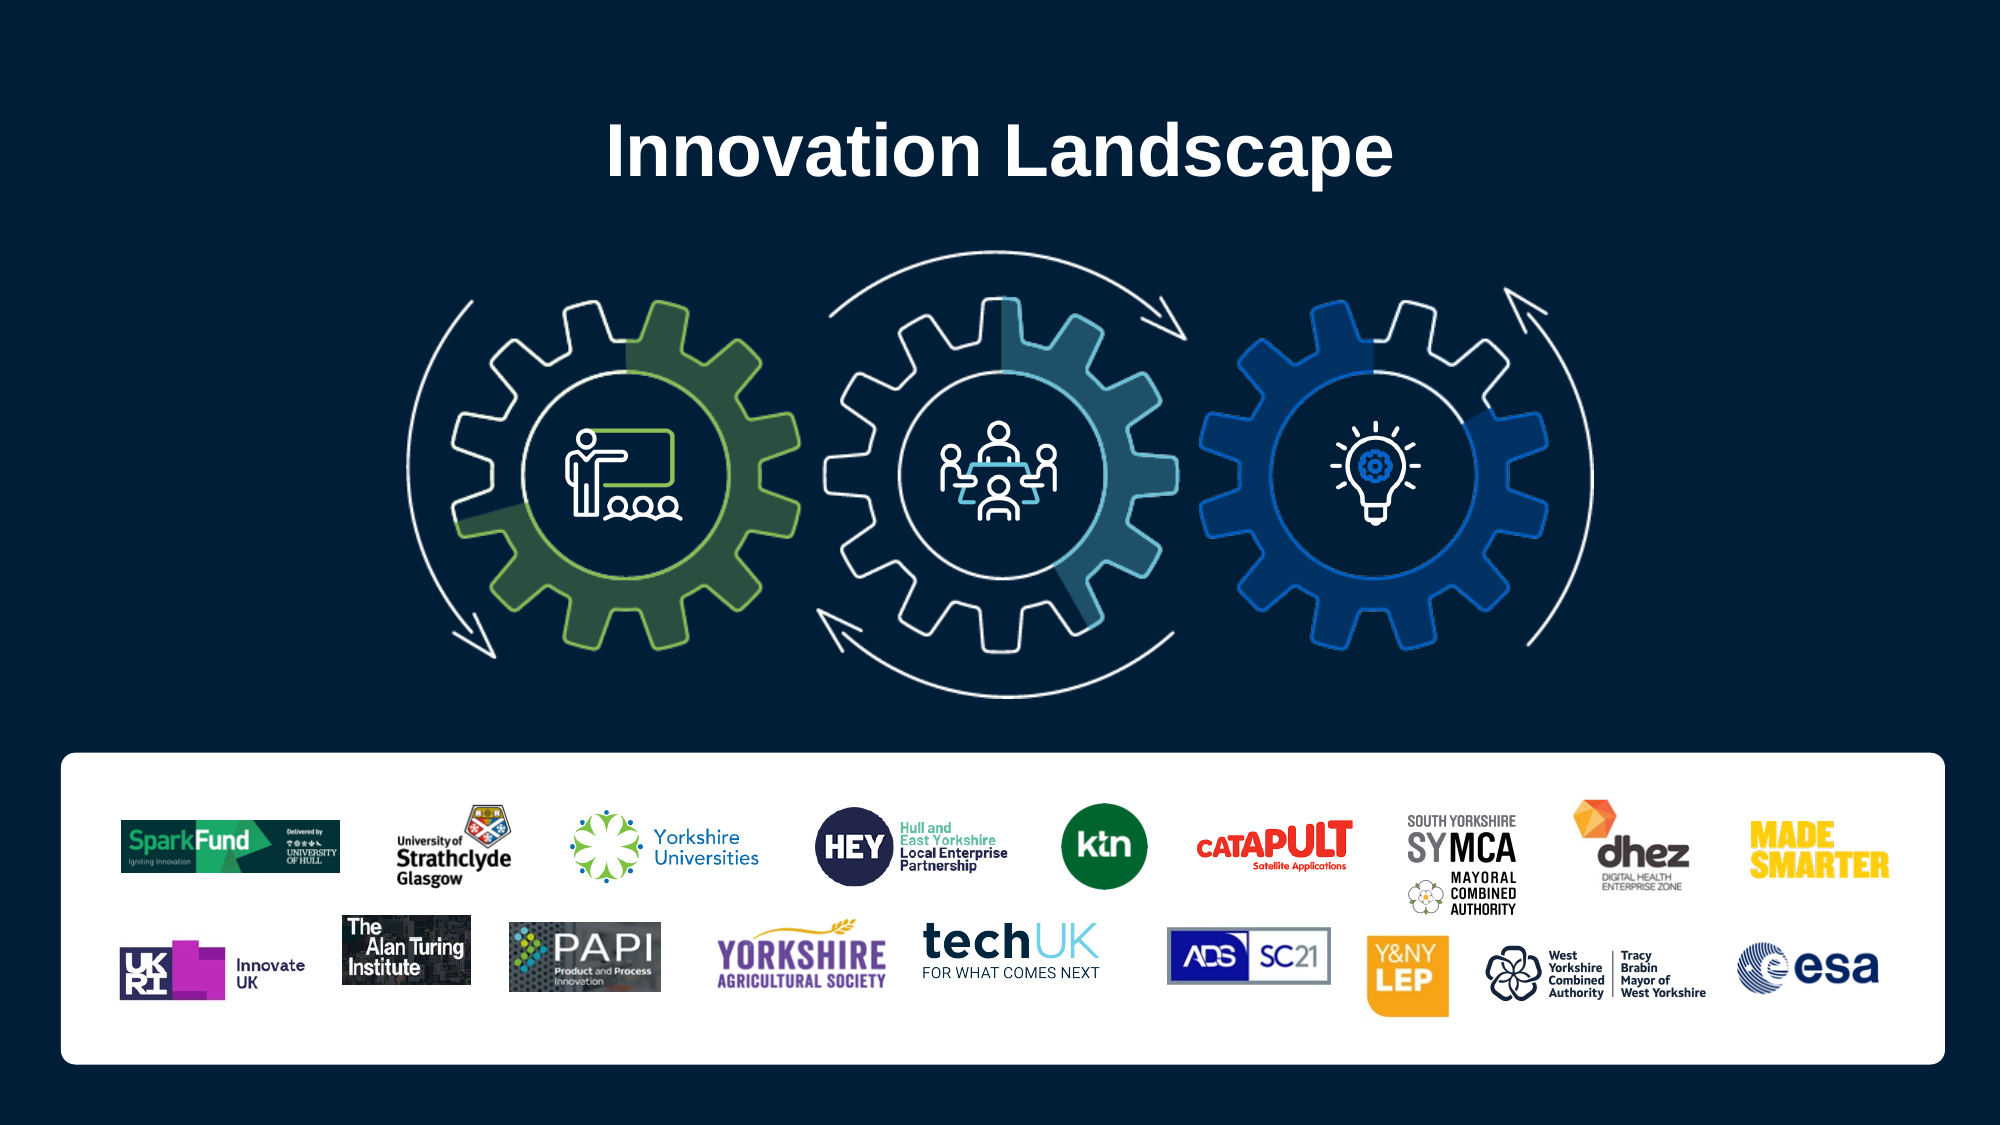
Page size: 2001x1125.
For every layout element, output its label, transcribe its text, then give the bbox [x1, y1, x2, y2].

picture [406, 250, 1594, 699]
picture [569, 809, 760, 884]
picture [1485, 941, 1706, 1006]
picture [112, 933, 314, 1012]
picture [509, 922, 661, 993]
picture [1571, 797, 1695, 896]
text_box [59, 751, 1947, 1066]
picture [1364, 928, 1454, 1025]
picture [706, 799, 1148, 1014]
picture [121, 820, 340, 873]
picture [342, 915, 471, 985]
picture [1750, 821, 1890, 879]
picture [1167, 927, 1331, 985]
title Innovation Landscape [120, 43, 1882, 261]
picture [386, 794, 522, 899]
picture [1729, 928, 1888, 1008]
picture [1408, 815, 1516, 915]
picture [1195, 814, 1353, 879]
